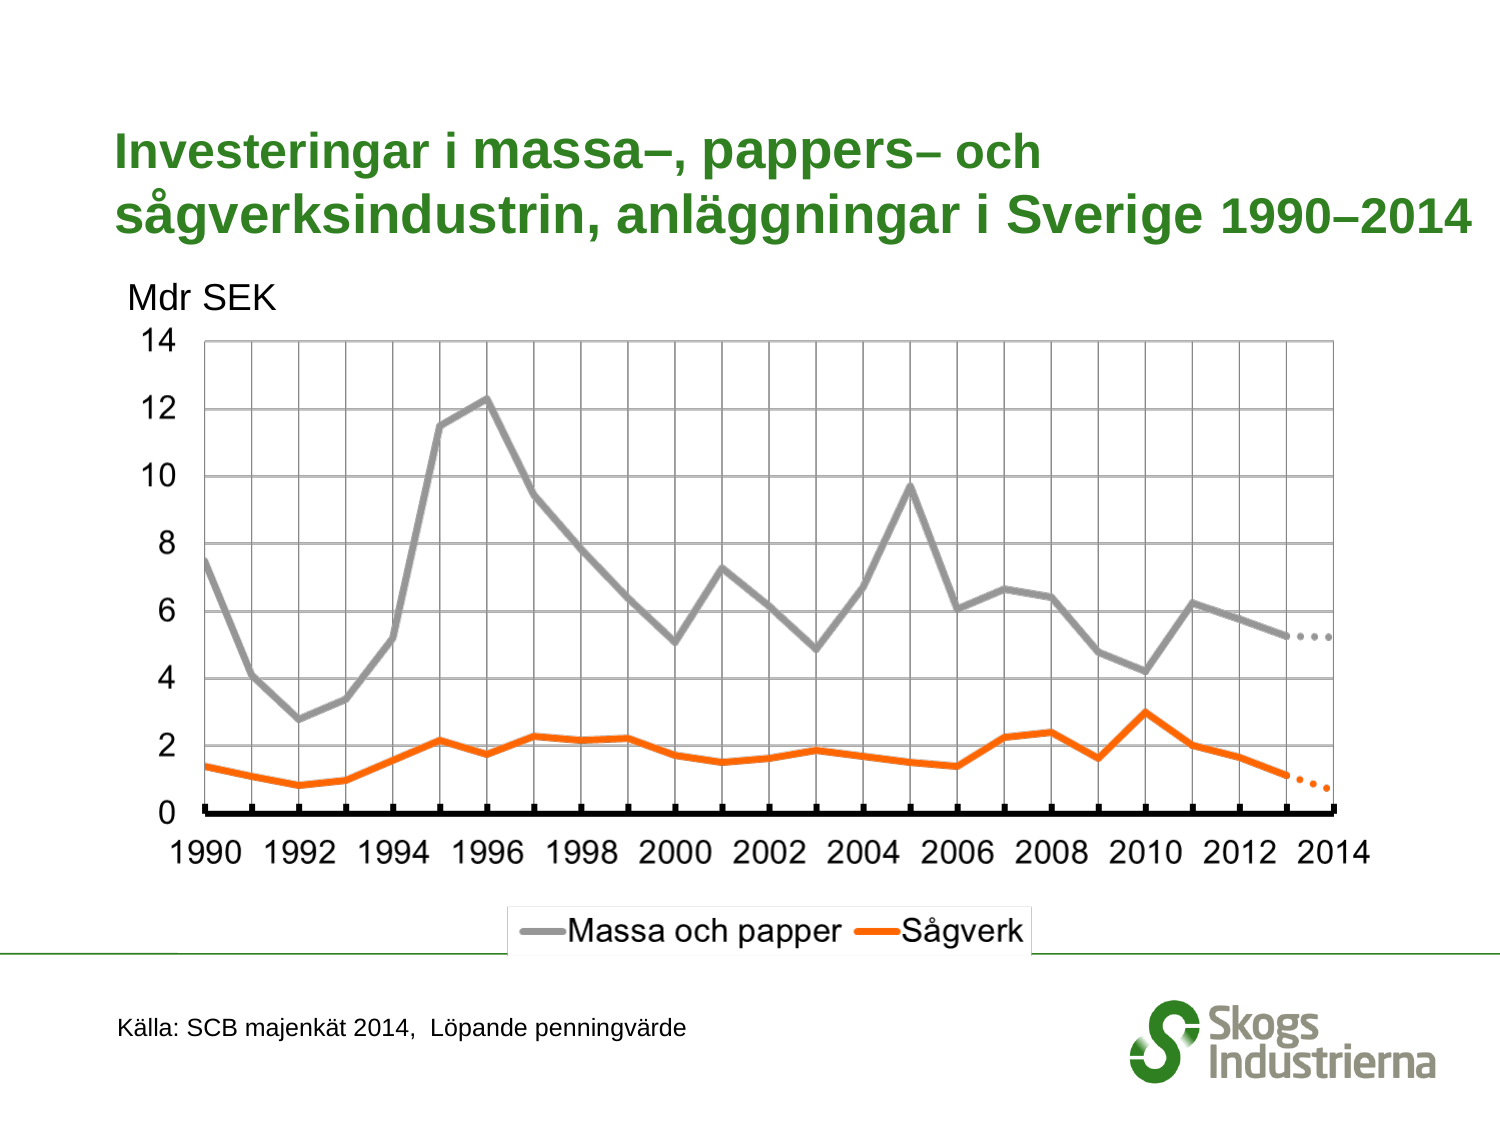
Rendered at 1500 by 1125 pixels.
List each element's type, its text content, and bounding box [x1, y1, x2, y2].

picture [101, 214, 1383, 967]
picture [1128, 999, 1436, 1091]
title Investeringar i massa–, pappers– och sågverksindustrin, anläggningar i Sverige 1990–2014 [99, 92, 1497, 253]
text_box Källa: SCB majenkät 2014, Löpande penningvärde [102, 1004, 876, 1049]
